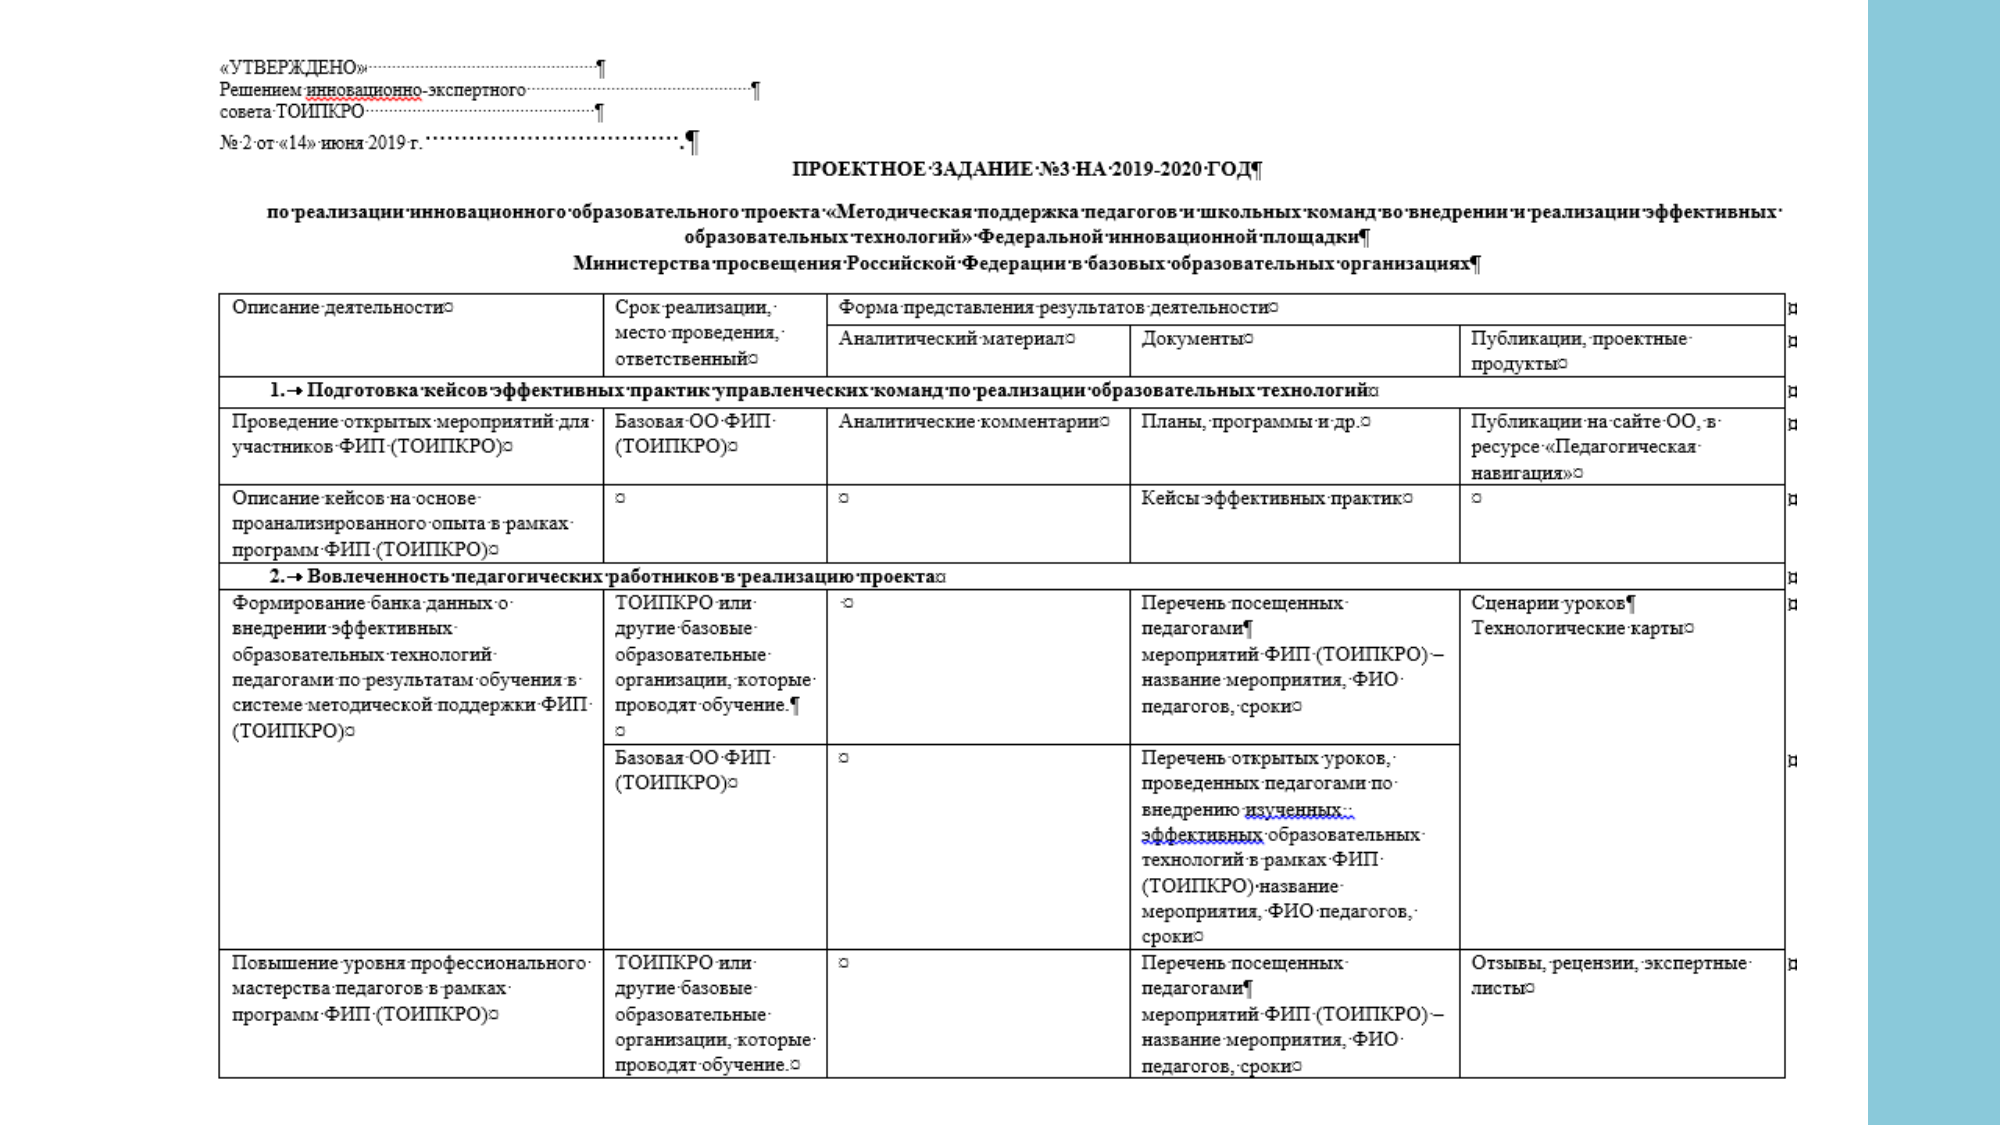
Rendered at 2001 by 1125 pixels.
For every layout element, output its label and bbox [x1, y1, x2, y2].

picture [203, 32, 1797, 1093]
picture [1868, 0, 2000, 1125]
